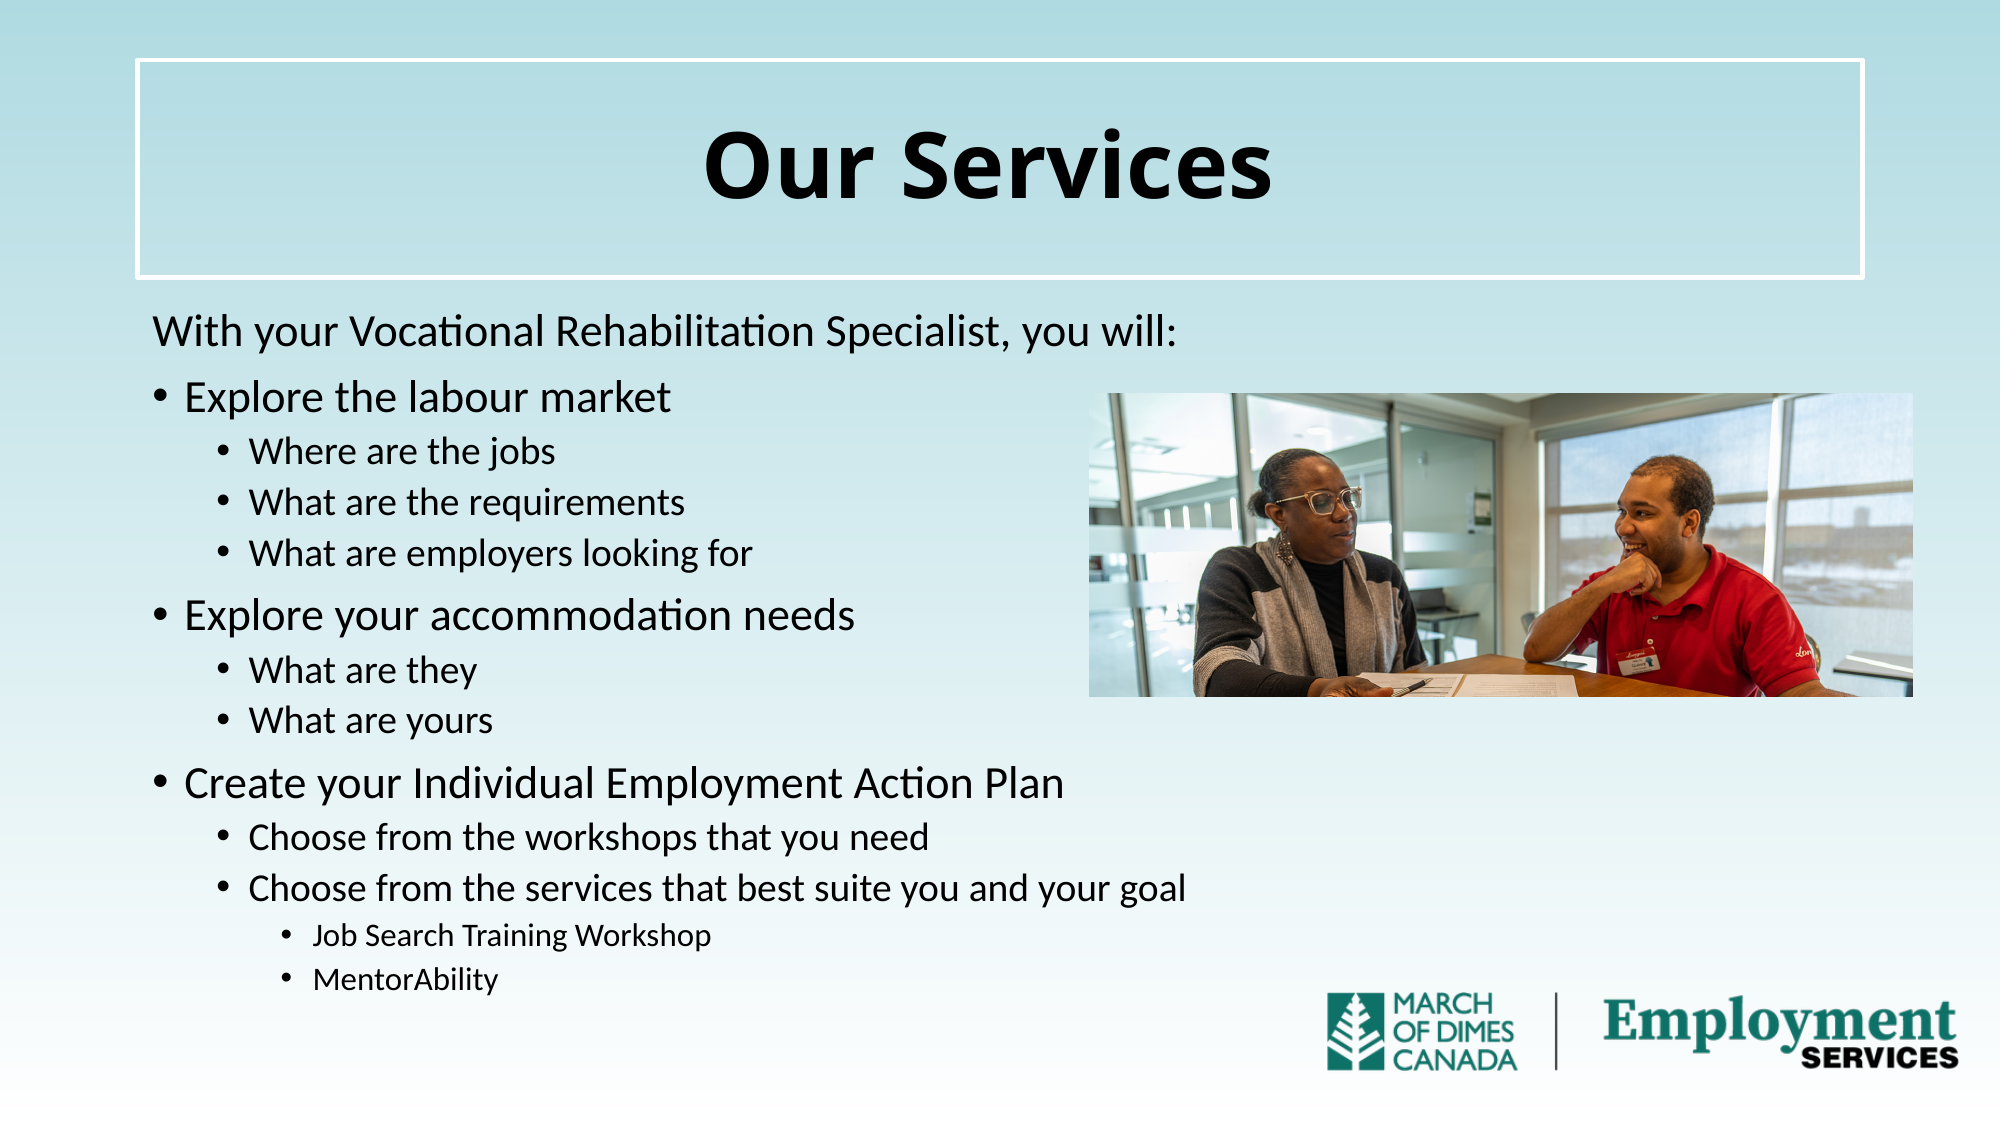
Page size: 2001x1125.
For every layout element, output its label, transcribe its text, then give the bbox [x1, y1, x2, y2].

picture [1089, 393, 1913, 697]
picture [1326, 964, 1988, 1099]
title Our Services [137, 59, 1863, 278]
list With your Vocational Rehabilitation Specialist, you will: Explore the labour market Where are the jobs What are the requirements What are employers looking for Explore your accommodation needs What are they What are yours Create your Individual Employment Action Plan Choose from the workshops that you need Choose from the services that best suite you and your goal Job Search Training Workshop MentorAbility [137, 299, 1863, 1014]
